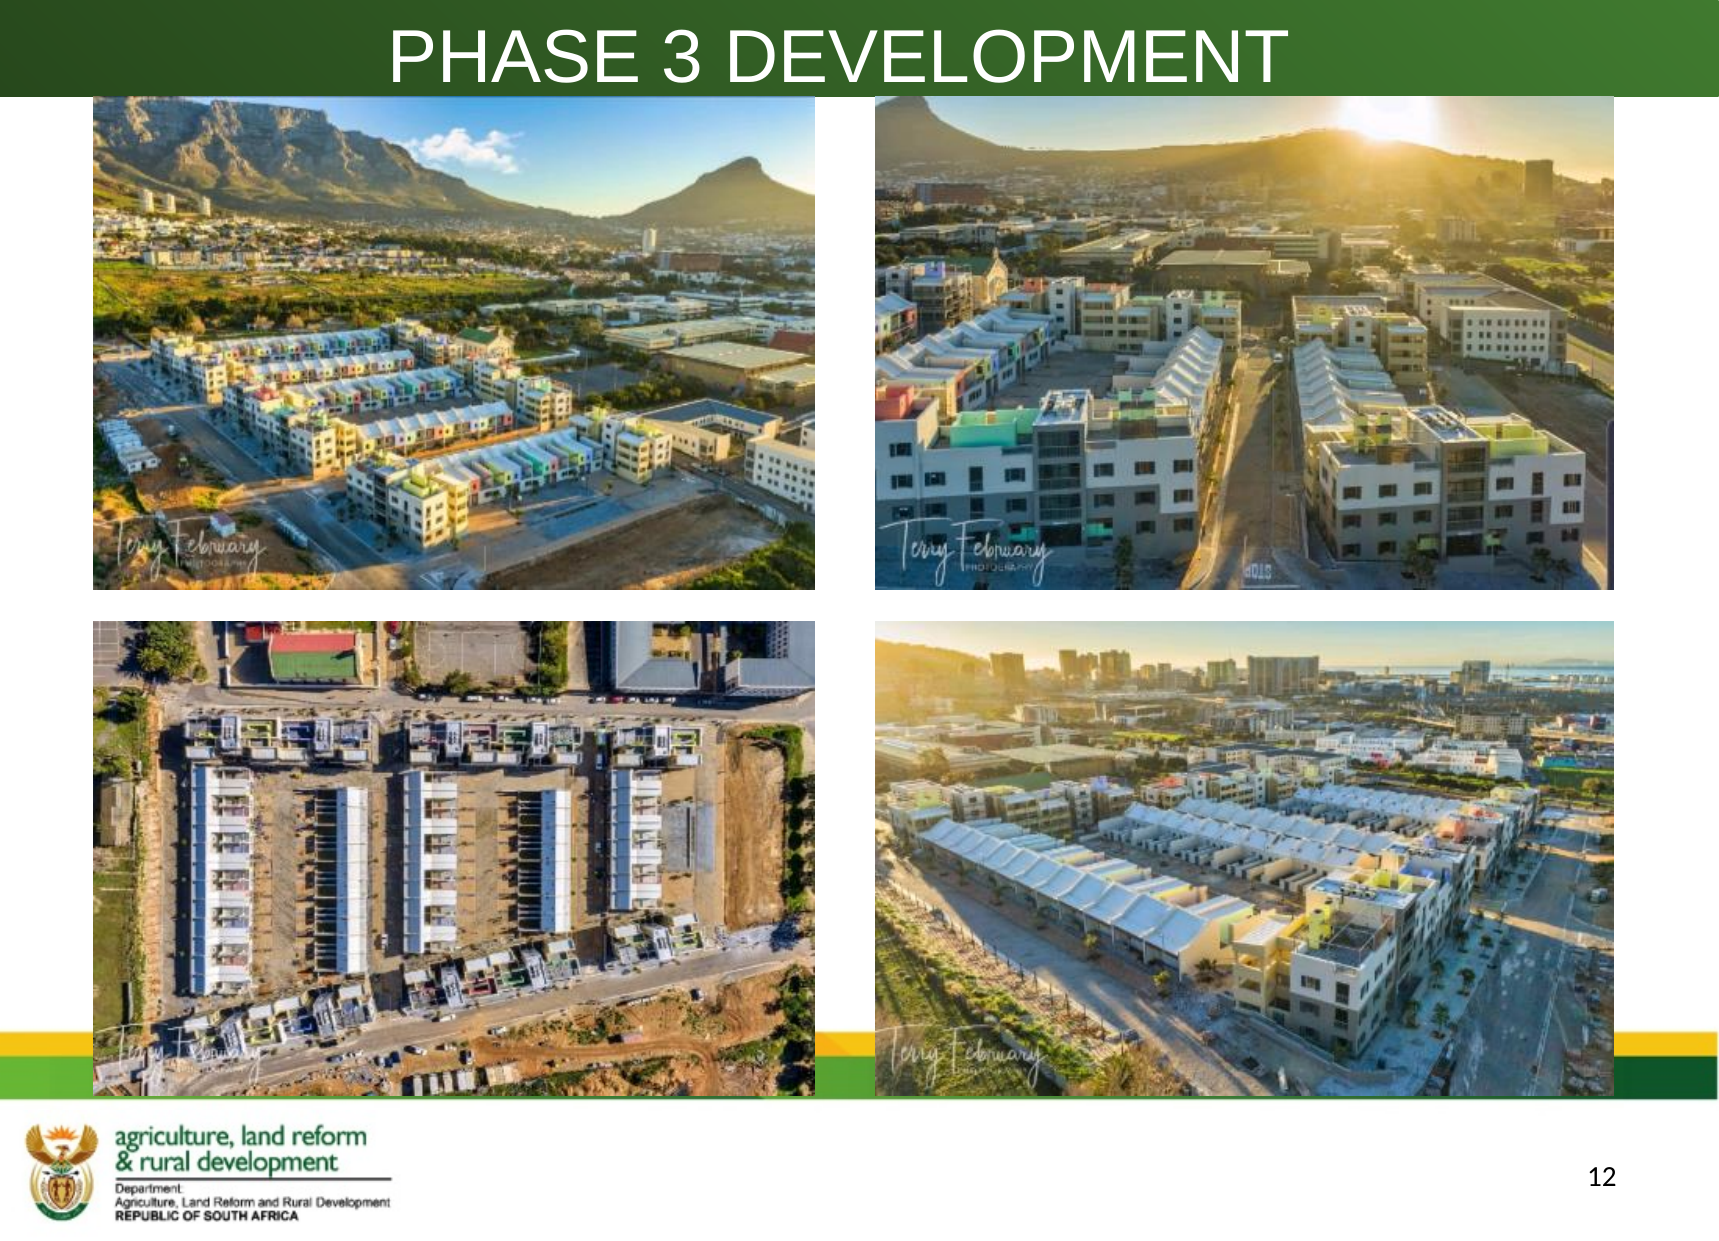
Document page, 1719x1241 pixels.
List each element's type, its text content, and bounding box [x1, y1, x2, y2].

text_box PHASE 3 DEVELOPMENT [0, 0, 1719, 97]
picture [875, 96, 1615, 590]
picture [0, 621, 1719, 1241]
picture [92, 96, 815, 590]
